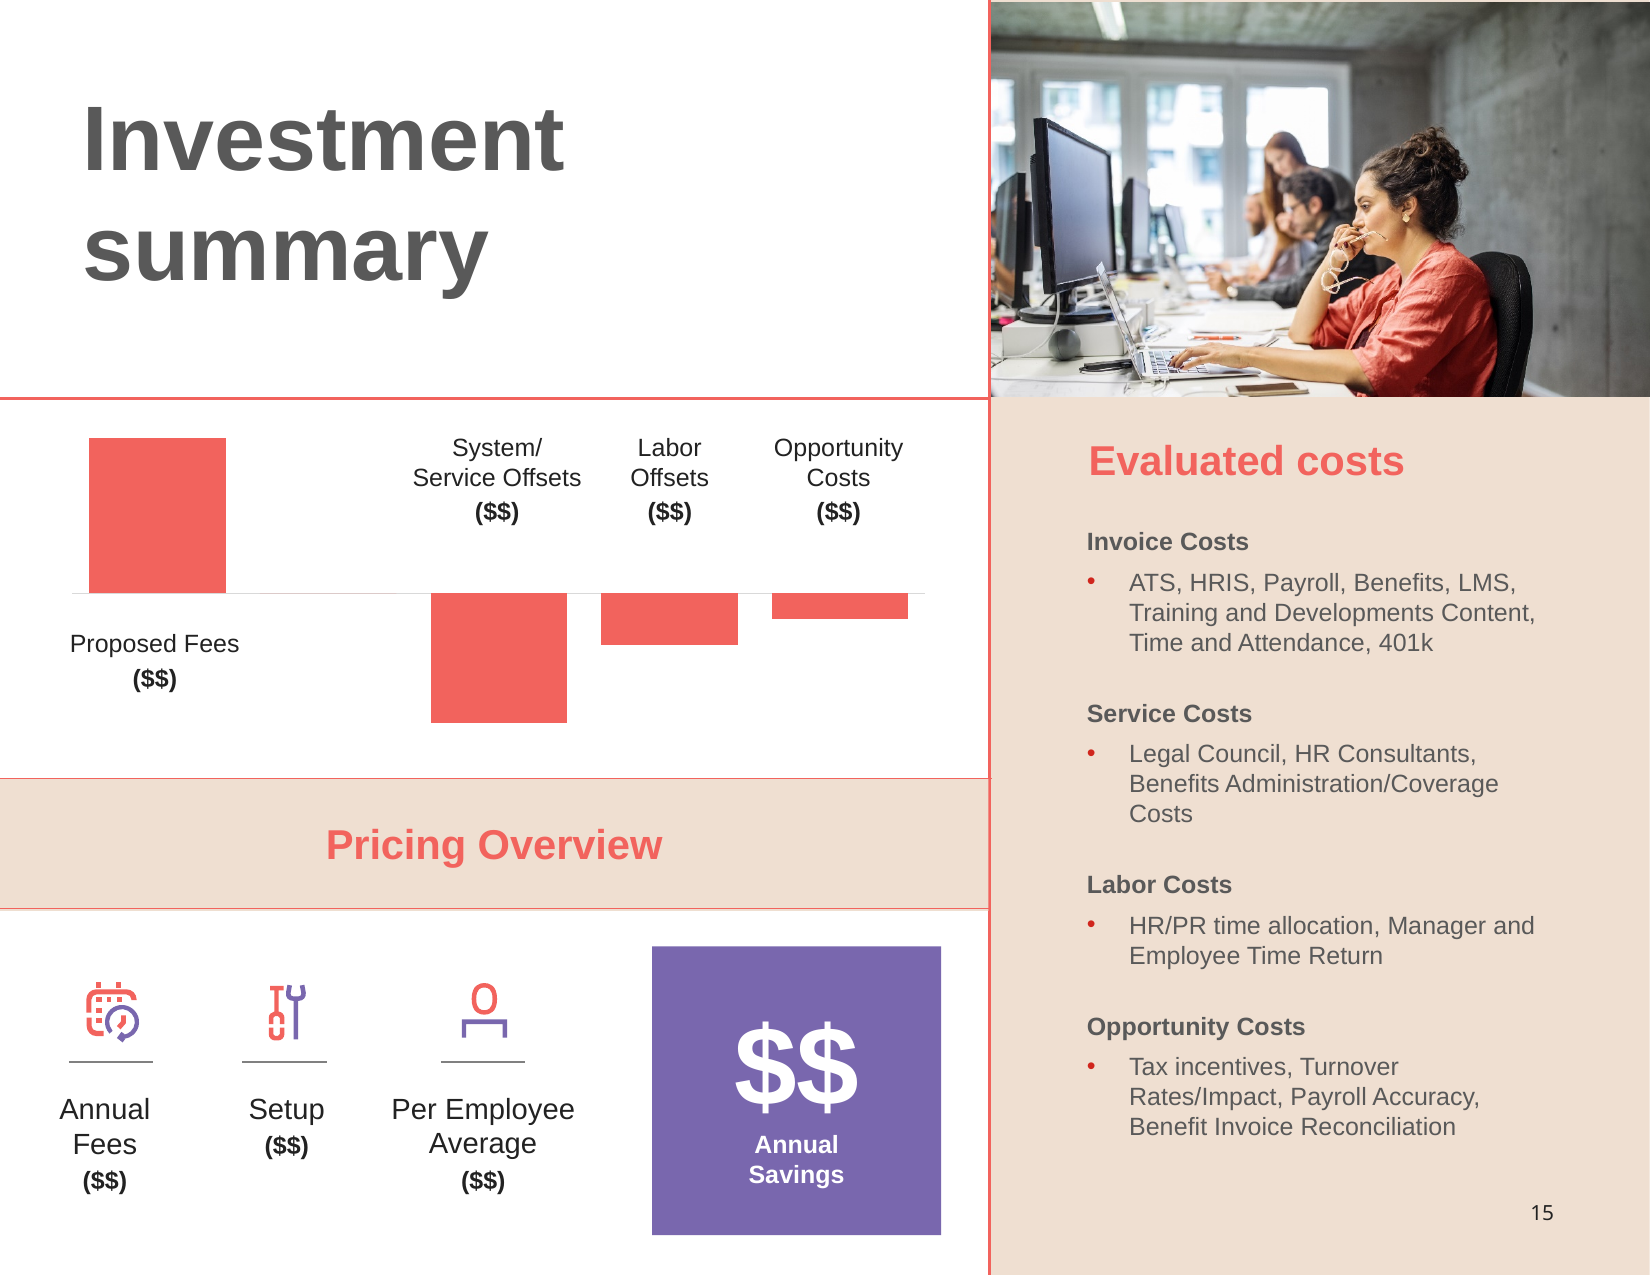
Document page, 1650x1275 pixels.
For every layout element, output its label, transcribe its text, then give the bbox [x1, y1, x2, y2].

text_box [268, 984, 307, 1041]
text_box Annual Fees ($$) [19, 1089, 191, 1195]
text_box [461, 982, 508, 1038]
text_box $$ Annual Savings [651, 945, 942, 1236]
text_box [86, 981, 140, 1043]
text_box Invoice Costs ATS, HRIS, Payroll, Benefits, LMS, Training and Developments Content, Time and Attendance, 401k Service Costs Legal Council, HR Consultants, Benefits Administration/Coverage Costs Labor Costs HR/PR time allocation, Manager and Employee Time Return Opportunity Costs Tax incentives, Turnover Rates/Impact, Payroll Accuracy, Benefit Invoice Reconciliation [1086, 525, 1561, 1141]
chart [71, 385, 927, 750]
picture [991, 1, 1650, 397]
text_box Proposed Fees ($$) [64, 627, 71, 693]
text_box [0, 778, 992, 911]
text_box Per Employee Average ($$) [388, 1089, 578, 1224]
text_box Evaluated costs [1086, 433, 1629, 484]
text_box Investment summary [82, 78, 573, 299]
text_box Setup ($$) [201, 1089, 373, 1160]
